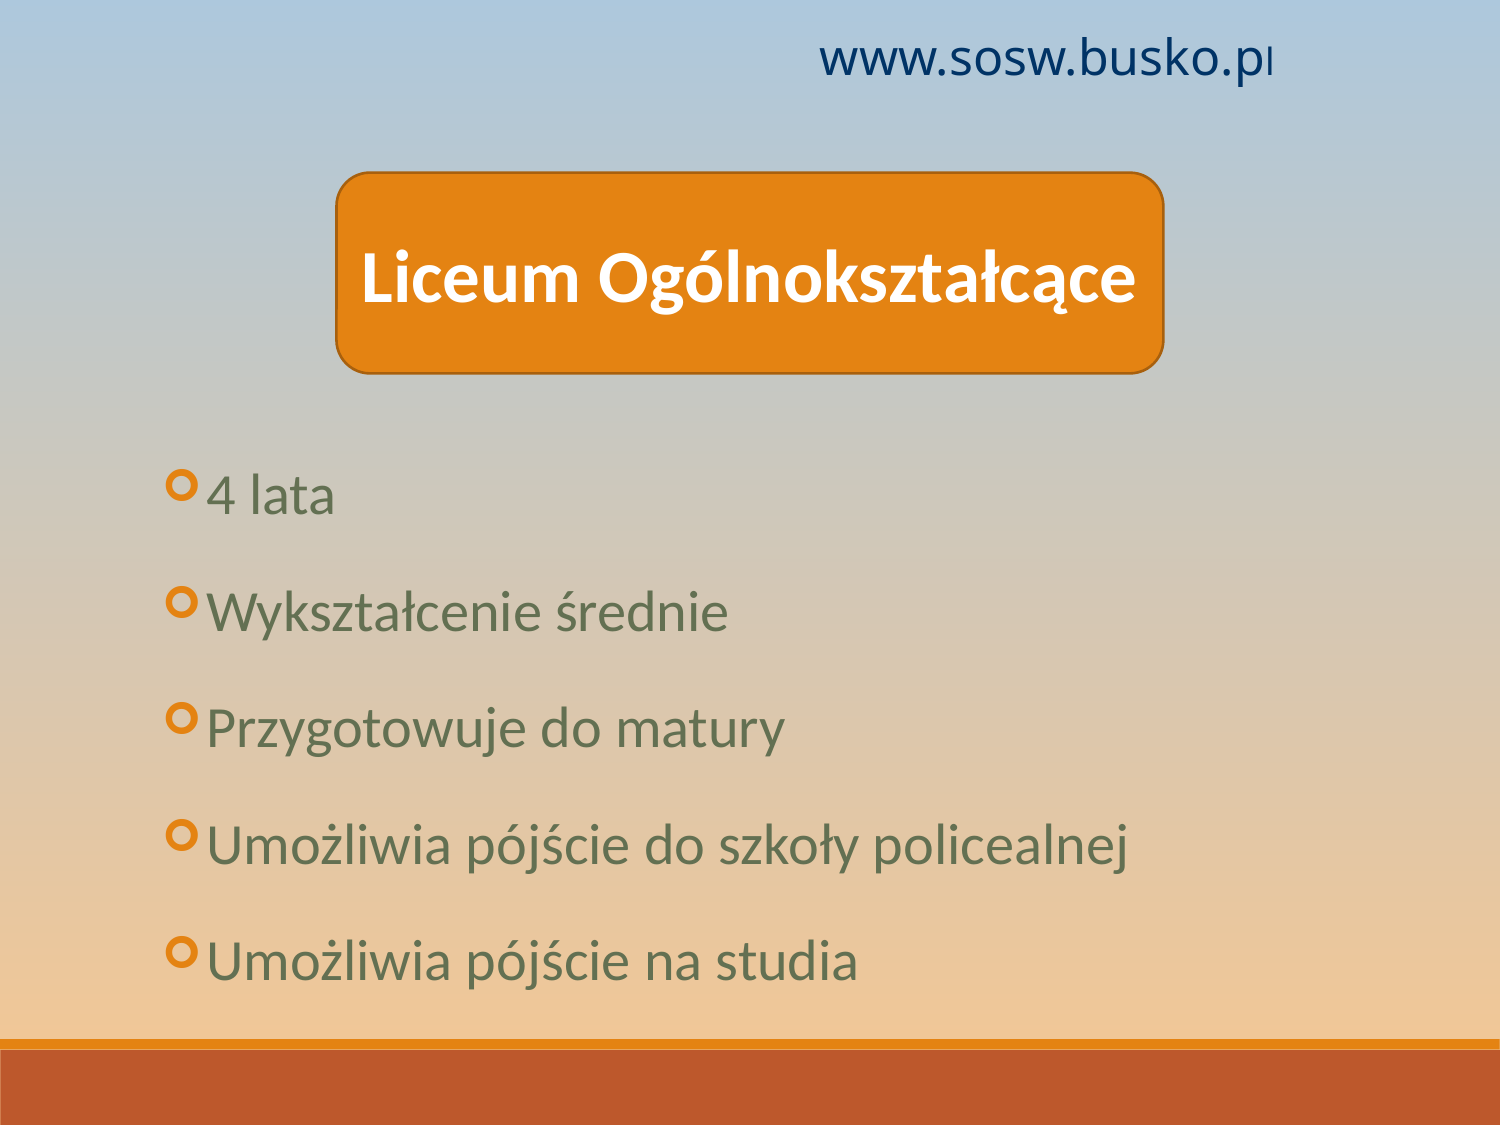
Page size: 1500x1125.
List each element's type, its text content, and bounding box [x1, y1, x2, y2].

text_box www.sosw.busko.pl [805, 18, 1290, 93]
text_box Liceum Ogólnokształcące [335, 171, 1165, 375]
text_box 4 lata Wykształcenie średnie Przygotowuje do matury Umożliwia pójście do szkoły policealnej Umożliwia pójście na studia [135, 413, 1388, 1025]
